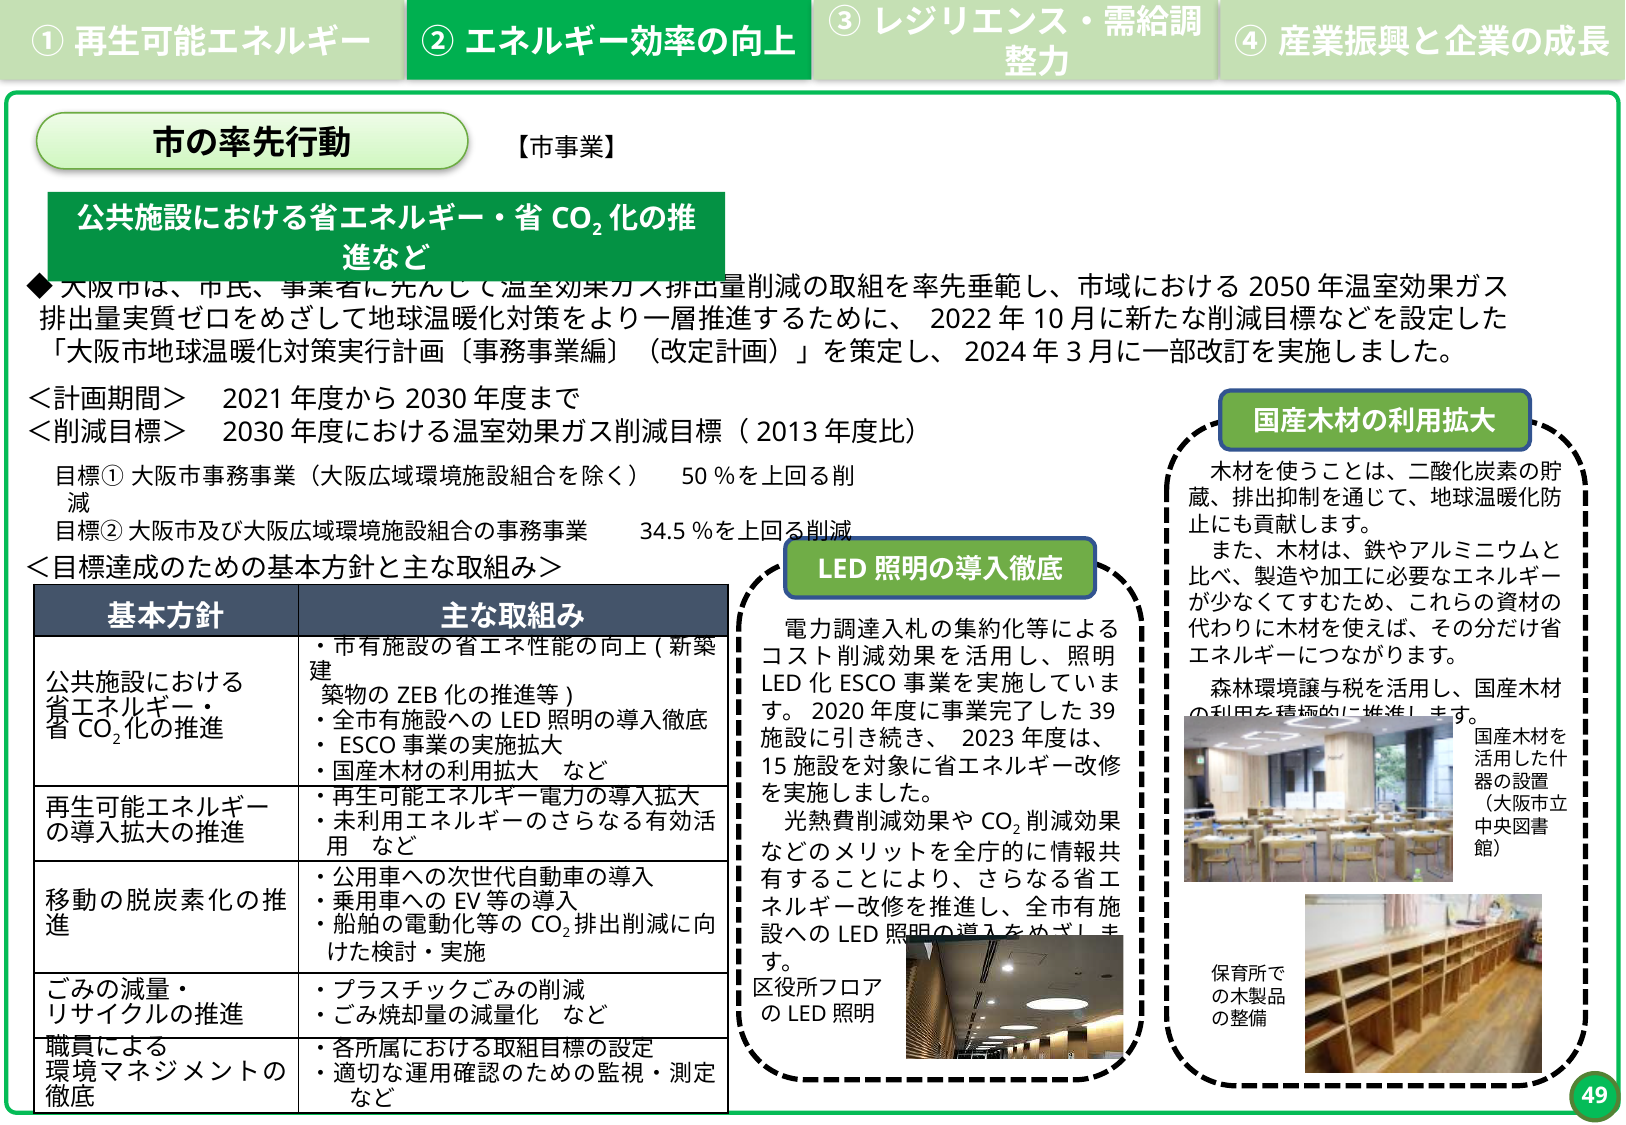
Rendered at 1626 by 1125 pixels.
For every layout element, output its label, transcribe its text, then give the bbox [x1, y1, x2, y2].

text_box 国産木材の利用拡大 [1218, 388, 1533, 450]
table_cell ・公用車への次世代自動車の導入 ・乗用車へのEV等の導入 ・船舶の電動化等のCO2排出削減に向けた検討・実施 [299, 862, 727, 972]
table_cell 移動の脱炭素化の推進 [35, 862, 298, 972]
table_cell 職員による 環境マネジメントの徹底 [35, 1039, 298, 1112]
text_box LED照明の導入徹底 [783, 536, 1098, 600]
text_box 公共施設における省エネルギー・省CO2化の推進など [46, 190, 727, 283]
text_box [740, 1034, 1117, 1082]
table_header 基本方針 [35, 590, 298, 635]
text_box ④ 産業振興と企業の成長 [1220, 0, 1625, 80]
text_box 目標① 大阪市事務事業（大阪広域環境施設組合を除く） 50％を上回る削減 目標② 大阪市及び大阪広域環境施設組合の事務事業 34.5％を上回る削減 [39, 454, 870, 552]
text_box ③ レジリエンス・需給調整力 [813, 0, 1217, 80]
text_box [1577, 452, 1588, 726]
text_box [1528, 420, 1576, 450]
text_box 市の率先行動 [35, 111, 469, 170]
text_box 国産木材を活用した什器の設置（大阪市立中央図書館） [1459, 716, 1586, 867]
text_box 木材を使うことは、二酸化炭素の貯蔵、排出抑制を通じて、地球温暖化防止にも貢献します。 また、木材は、鉄やアルミニウムと比べ、製造や加工に必要なエネルギーが少なくてすむため、これらの資材の代わりに木材を使えば、その分だけ省エネルギーにつながります。 森林環境譲与税を活用し、国産木材の利用を積極的に推進します。 [1173, 450, 1577, 735]
text_box [1164, 460, 1588, 1088]
picture [1304, 894, 1542, 1073]
table_cell 公共施設における 省エネルギー・ 省CO2化の推進 [35, 637, 298, 785]
table_cell 再生可能エネルギー の導入拡大の推進 [35, 787, 298, 860]
picture [905, 935, 1124, 1059]
picture [1183, 716, 1454, 882]
text_box ② エネルギー効率の向上 [406, 0, 810, 80]
text_box [736, 562, 1144, 1058]
table_cell ・各所属における取組目標の設定 ・適切な運用確認のための監視・測定 など [299, 1039, 727, 1112]
table_header 主な取組み [299, 585, 727, 635]
text_box 区役所フロアのLED照明 [731, 966, 900, 1034]
text_box [4, 90, 1621, 1115]
text_box ＜目標達成のための基本方針と主な取組み＞ [9, 542, 606, 590]
text_box 【市事業】 [498, 131, 667, 162]
text_box 48 [1569, 1070, 1621, 1123]
text_box [1176, 420, 1222, 450]
table_cell ごみの減量・ リサイクルの推進 [35, 974, 298, 1037]
text_box 保育所での木製品の整備 [1196, 954, 1299, 1037]
text_box ◆大阪市は、市民、事業者に先んじて温室効果ガス排出量削減の取組を率先垂範し、市域における2050年温室効果ガス排出量実質ゼロをめざして地球温暖化対策をより一層推進するために、 2022年10月に新たな削減目標などを設定した「大阪市地球温暖化対策実行計画〔事務事業編〕（改定計画）」を策定し、2024年3月に一部改訂を実施しました。 ＜計画期間＞ 2021年度から2030年度まで ＜削減目標＞ 2030年度における温室効果ガス削減目標（2013年度比） [11, 261, 1524, 454]
table_cell ・再生可能エネルギー電力の導入拡大 ・未利用エネルギーのさらなる有効活用 など [299, 787, 727, 860]
text_box ① 再生可能エネルギー [0, 0, 404, 80]
table_cell ・市有施設の省エネ性能の向上(新築建 築物のZEB化の推進等) ・全市有施設へのLED照明の導入徹底 ・ESCO事業の実施拡大 ・国産木材の利用拡大 など [299, 637, 727, 785]
table_cell ・プラスチックごみの削減 ・ごみ焼却量の減量化 など [299, 974, 727, 1037]
